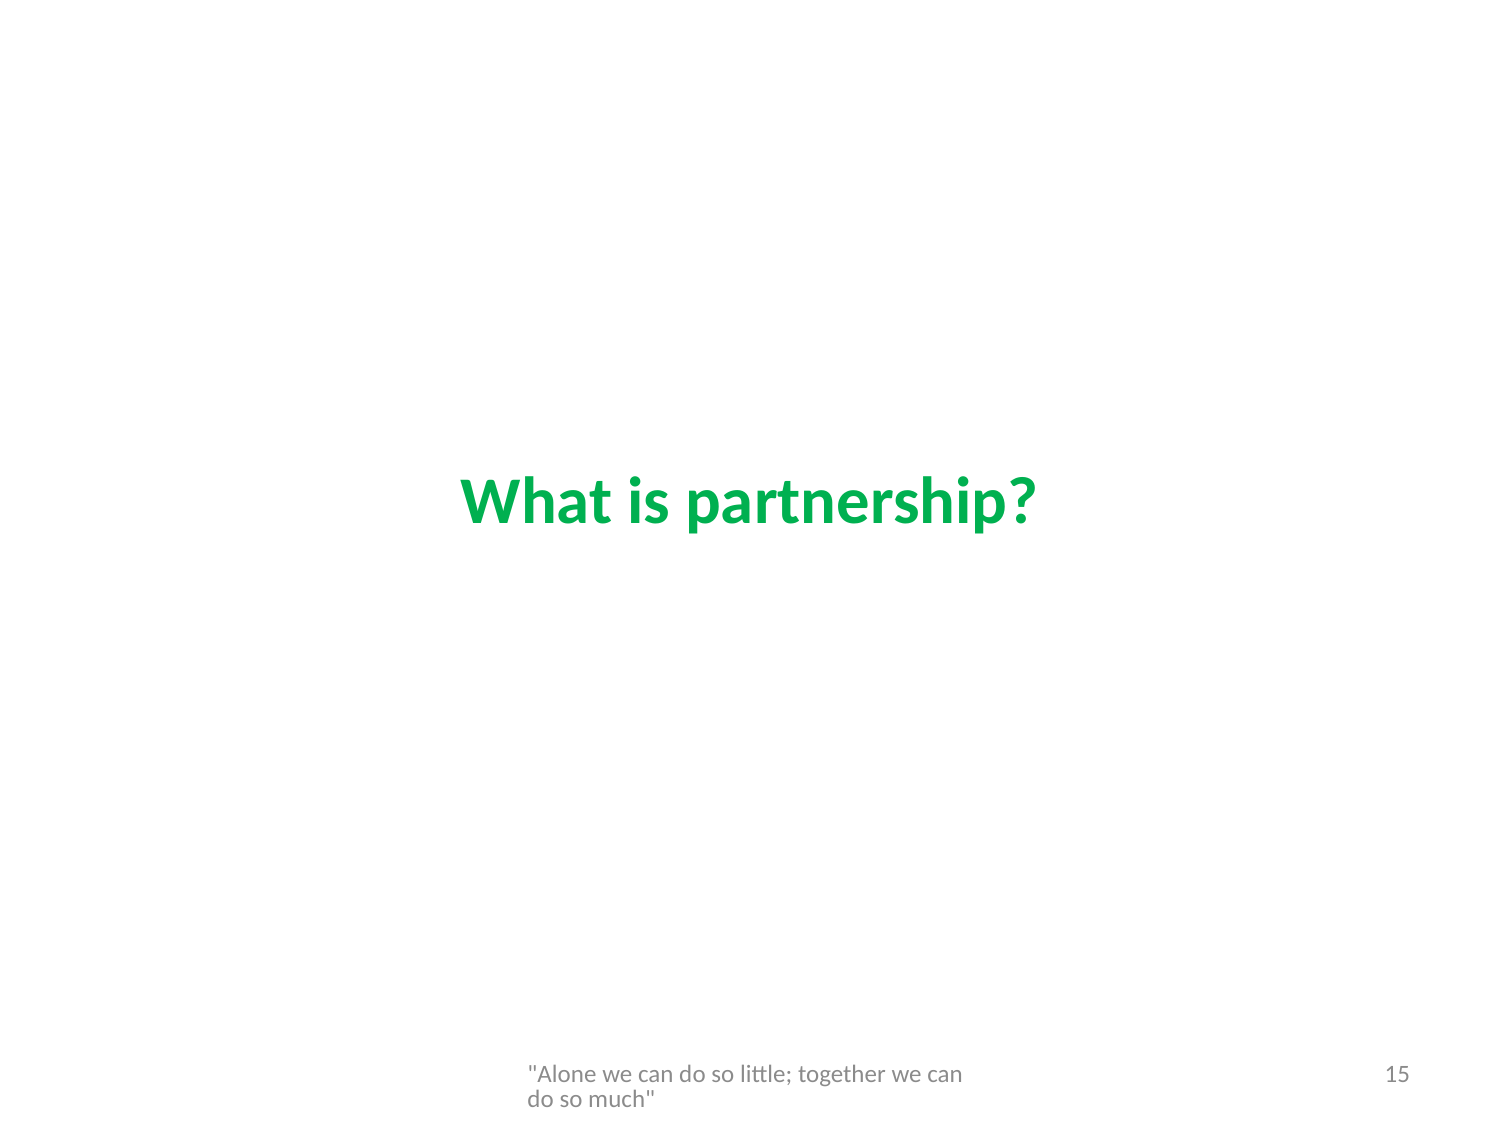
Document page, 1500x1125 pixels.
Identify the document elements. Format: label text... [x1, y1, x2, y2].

footer "Alone we can do so little; together we can do so much" [512, 1042, 988, 1103]
list What is partnership? [75, 262, 1425, 1005]
slide_number 15 [1074, 1042, 1425, 1103]
